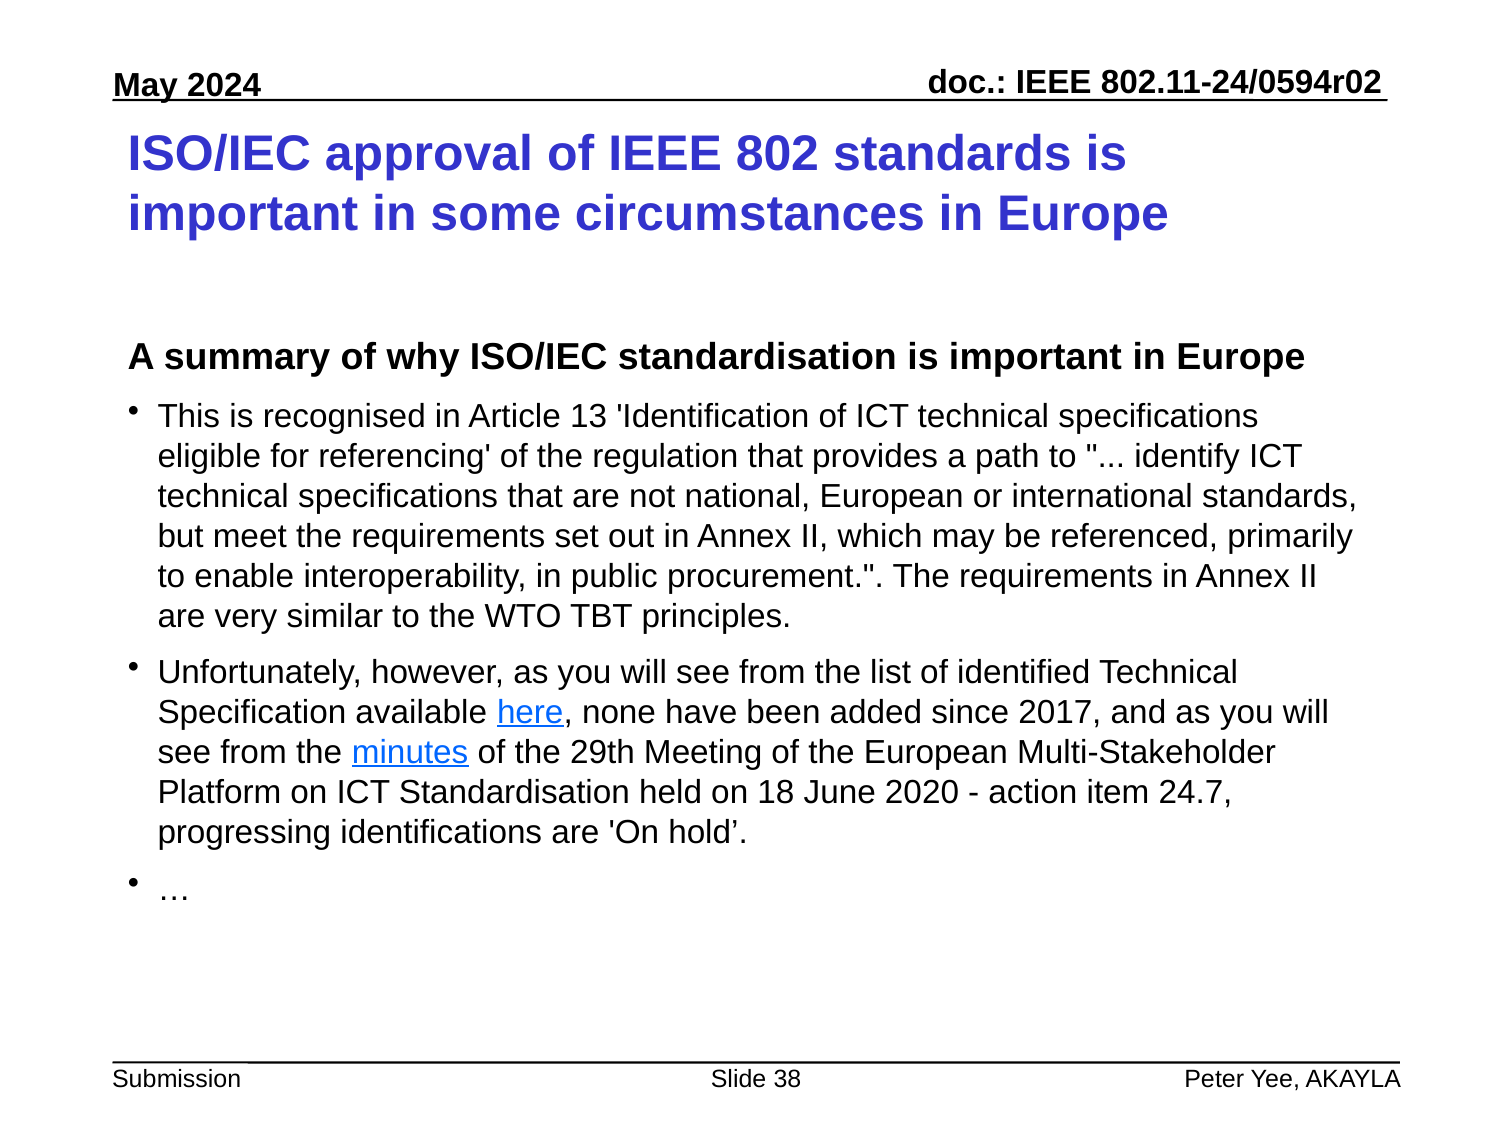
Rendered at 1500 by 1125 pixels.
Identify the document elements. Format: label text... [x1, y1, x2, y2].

footer Peter Yee, AKAYLA [1183, 1061, 1402, 1093]
list A summary of why ISO/IEC standardisation is important in Europe This is recognised in Article 13 'Identification of ICT technical specifications eligible for referencing' of the regulation that provides a path to "... identify ICT technical specifications that are not national, European or international standards, but meet the requirements set out in Annex II, which may be referenced, primarily to enable interoperability, in public procurement.". The requirements in Annex II are very similar to the WTO TBT principles. Unfortunately, however, as you will see from the list of identified Technical Specification available here, none have been added since 2017, and as you will see from the minutes of the 29th Meeting of the European Multi-Stakeholder Platform on ICT Standardisation held on 18 June 2020 - action item 24.7, progressing identifications are 'On hold’. … [112, 324, 1388, 1000]
title ISO/IEC approval of IEEE 802 standards is important in some circumstances in Europe [112, 112, 1388, 288]
slide_number Slide 38 [709, 1061, 803, 1093]
